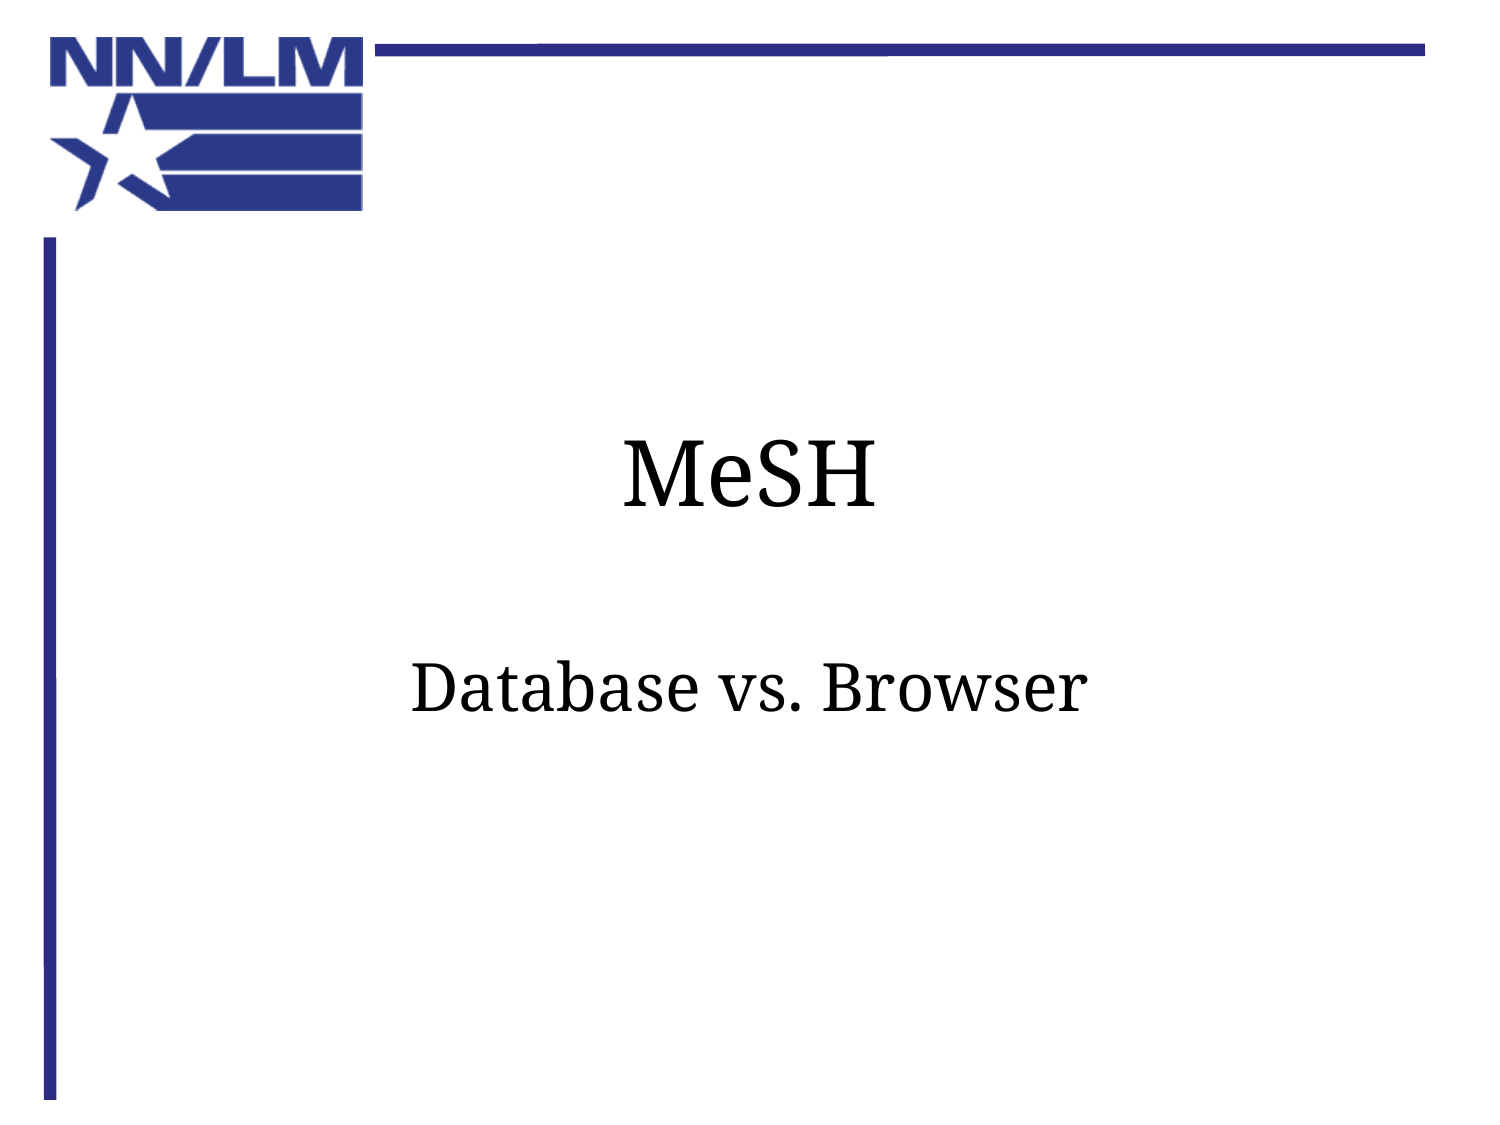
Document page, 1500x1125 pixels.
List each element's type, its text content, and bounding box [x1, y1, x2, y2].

subtitle Database vs. Browser [224, 637, 1276, 926]
title MeSH [112, 349, 1388, 591]
picture [50, 37, 363, 211]
